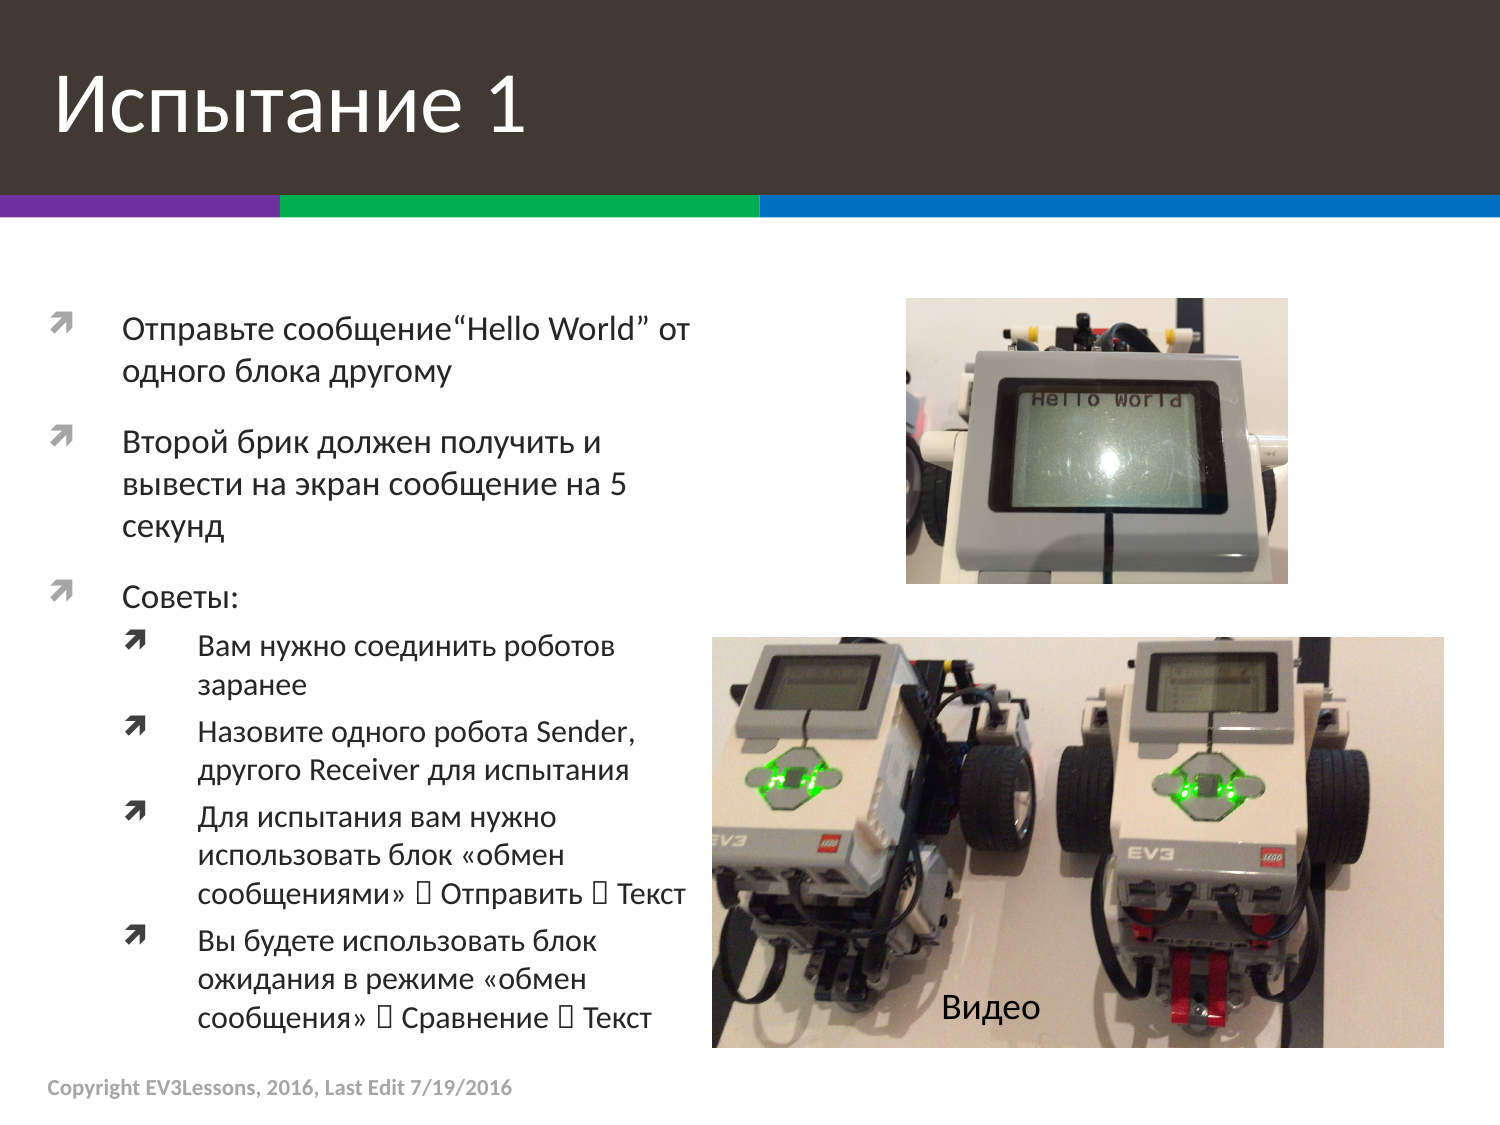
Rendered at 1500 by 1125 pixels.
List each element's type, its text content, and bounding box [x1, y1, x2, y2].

footer Copyright EV3Lessons, 2016, Last Edit 7/19/2016 [32, 1055, 1038, 1116]
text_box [711, 636, 1445, 1050]
title Испытание 1 [0, 0, 1500, 195]
picture [906, 297, 1288, 585]
list Отправьте сообщение“Hello World” от одного блока другому Второй брик должен получить и вывести на экран сообщение на 5 секунд Советы: Вам нужно соединить роботов заранее Назовите одного робота Sender, другого Receiver для испытания Для испытания вам нужно использовать блок «обмен сообщениями»  Отправить  Текст Вы будете использовать блок ожидания в режиме «обмен сообщения»  Сравнение  Текст [32, 298, 713, 1049]
